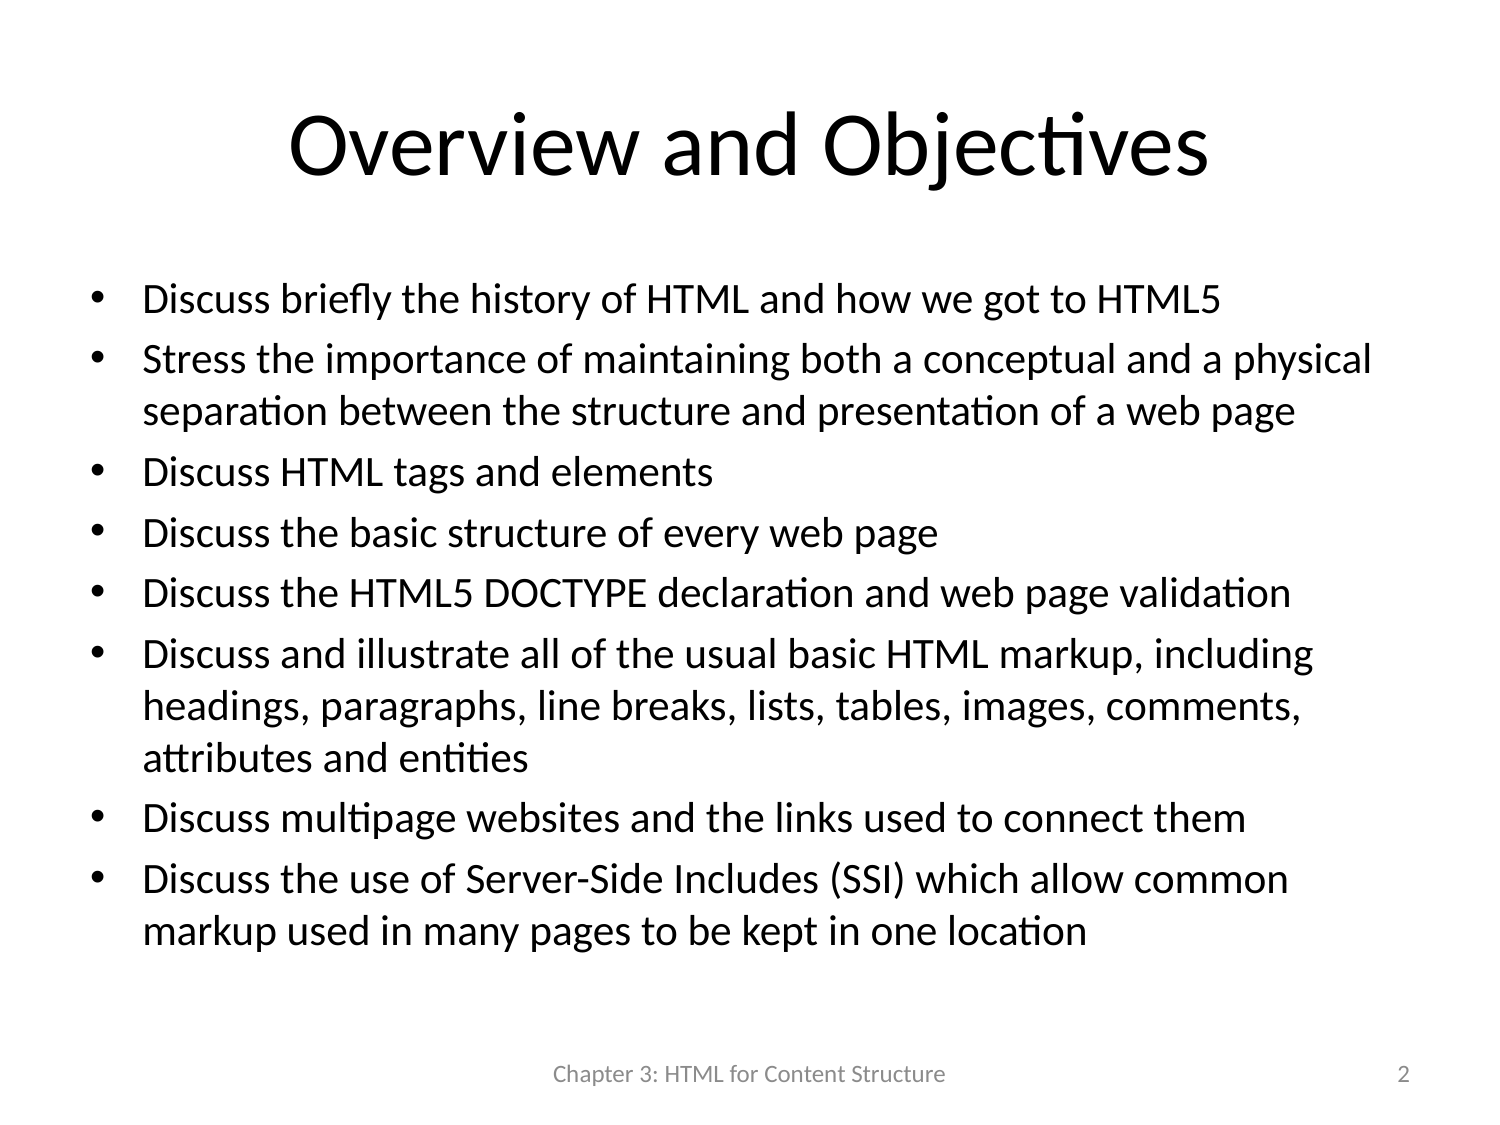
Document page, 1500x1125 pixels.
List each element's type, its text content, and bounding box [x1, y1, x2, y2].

slide_number 2 [1074, 1042, 1425, 1103]
title Overview and Objectives [75, 45, 1425, 233]
list Discuss briefly the history of HTML and how we got to HTML5 Stress the importance of maintaining both a conceptual and a physical separation between the structure and presentation of a web page Discuss HTML tags and elements Discuss the basic structure of every web page Discuss the HTML5 DOCTYPE declaration and web page validation Discuss and illustrate all of the usual basic HTML markup, including headings, paragraphs, line breaks, lists, tables, images, comments, attributes and entities Discuss multipage websites and the links used to connect them Discuss the use of Server-Side Includes (SSI) which allow common markup used in many pages to be kept in one location [75, 262, 1425, 1005]
footer Chapter 3: HTML for Content Structure [512, 1042, 988, 1103]
